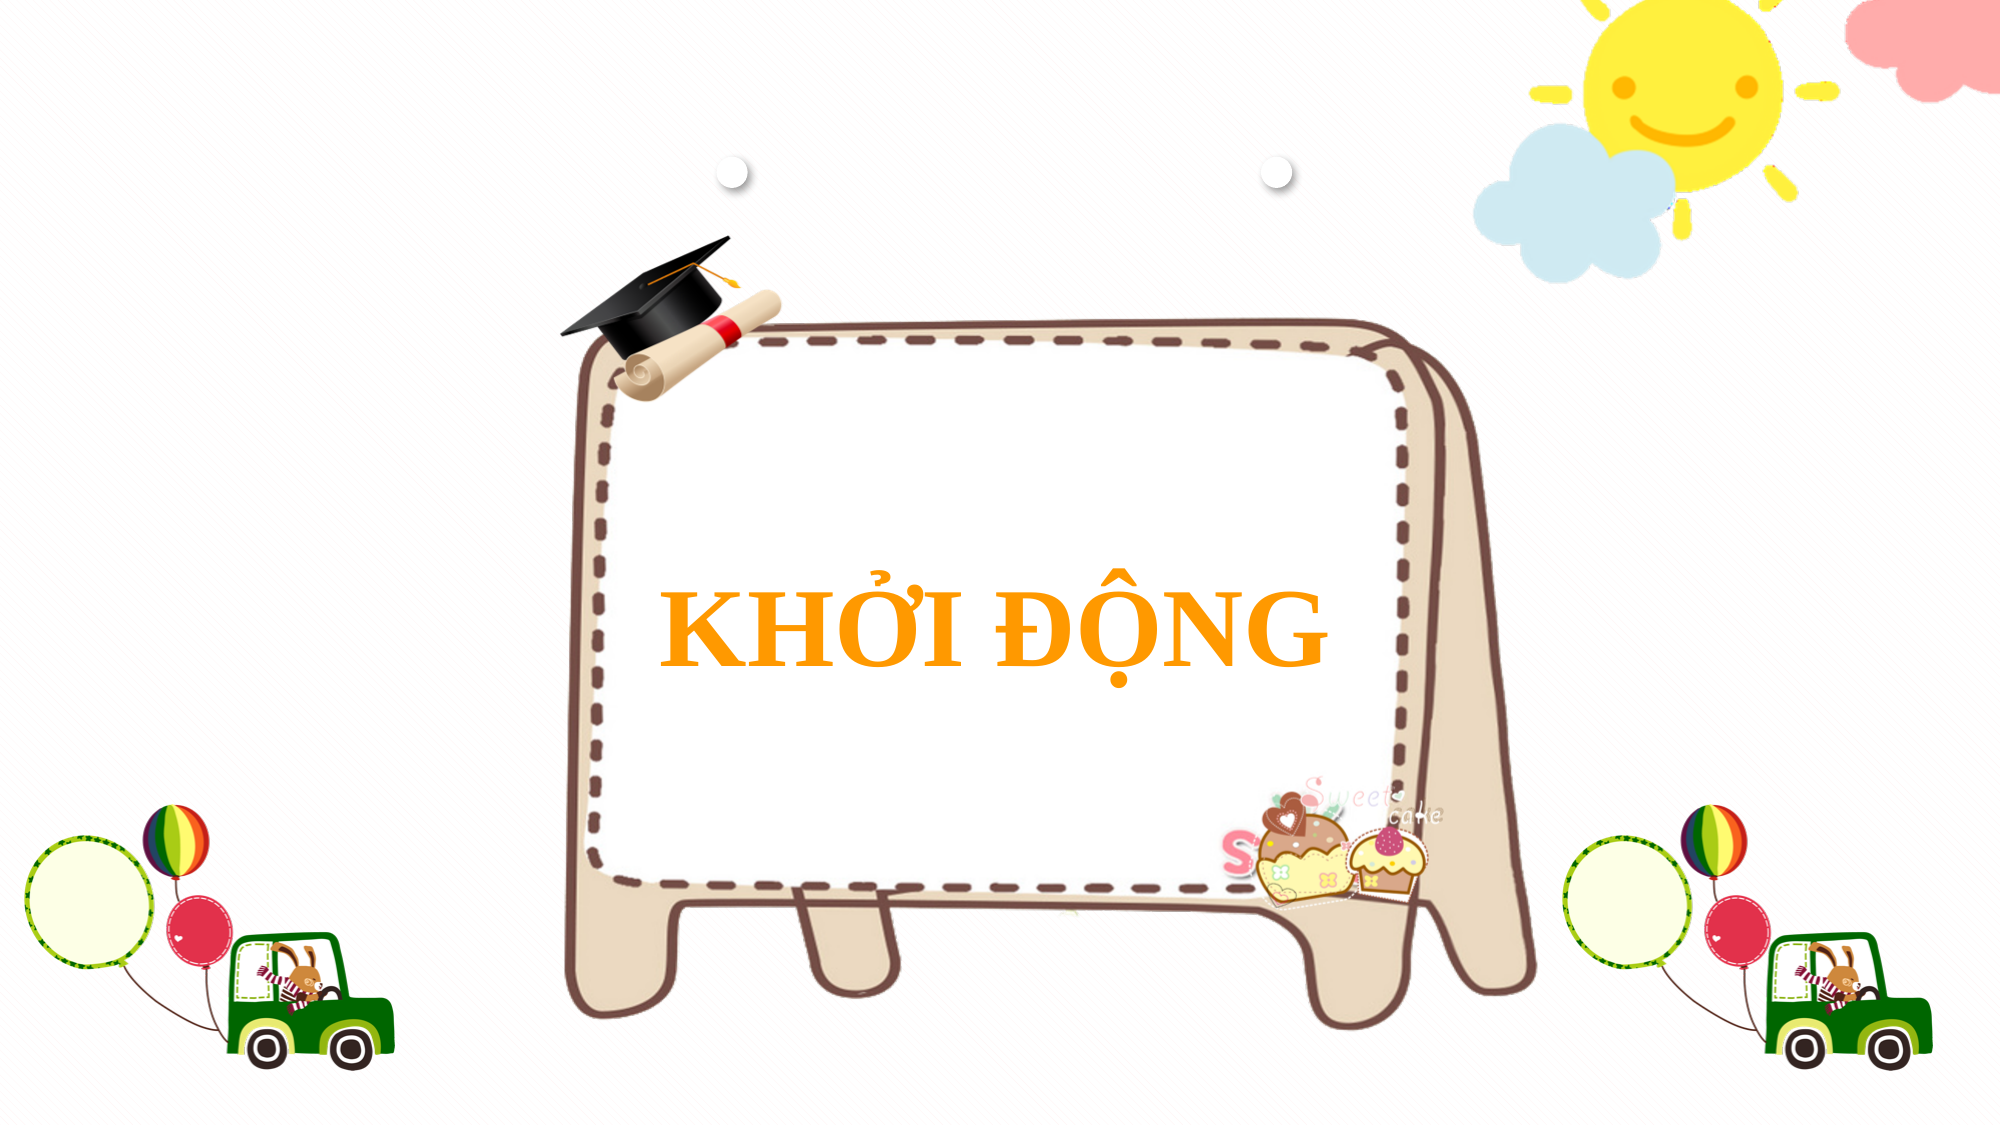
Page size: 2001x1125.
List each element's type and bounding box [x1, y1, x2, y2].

picture [1659, 804, 1933, 1071]
picture [17, 804, 395, 1071]
text_box [717, 157, 1292, 187]
text_box [425, 227, 1659, 1125]
picture [1416, 0, 2000, 385]
